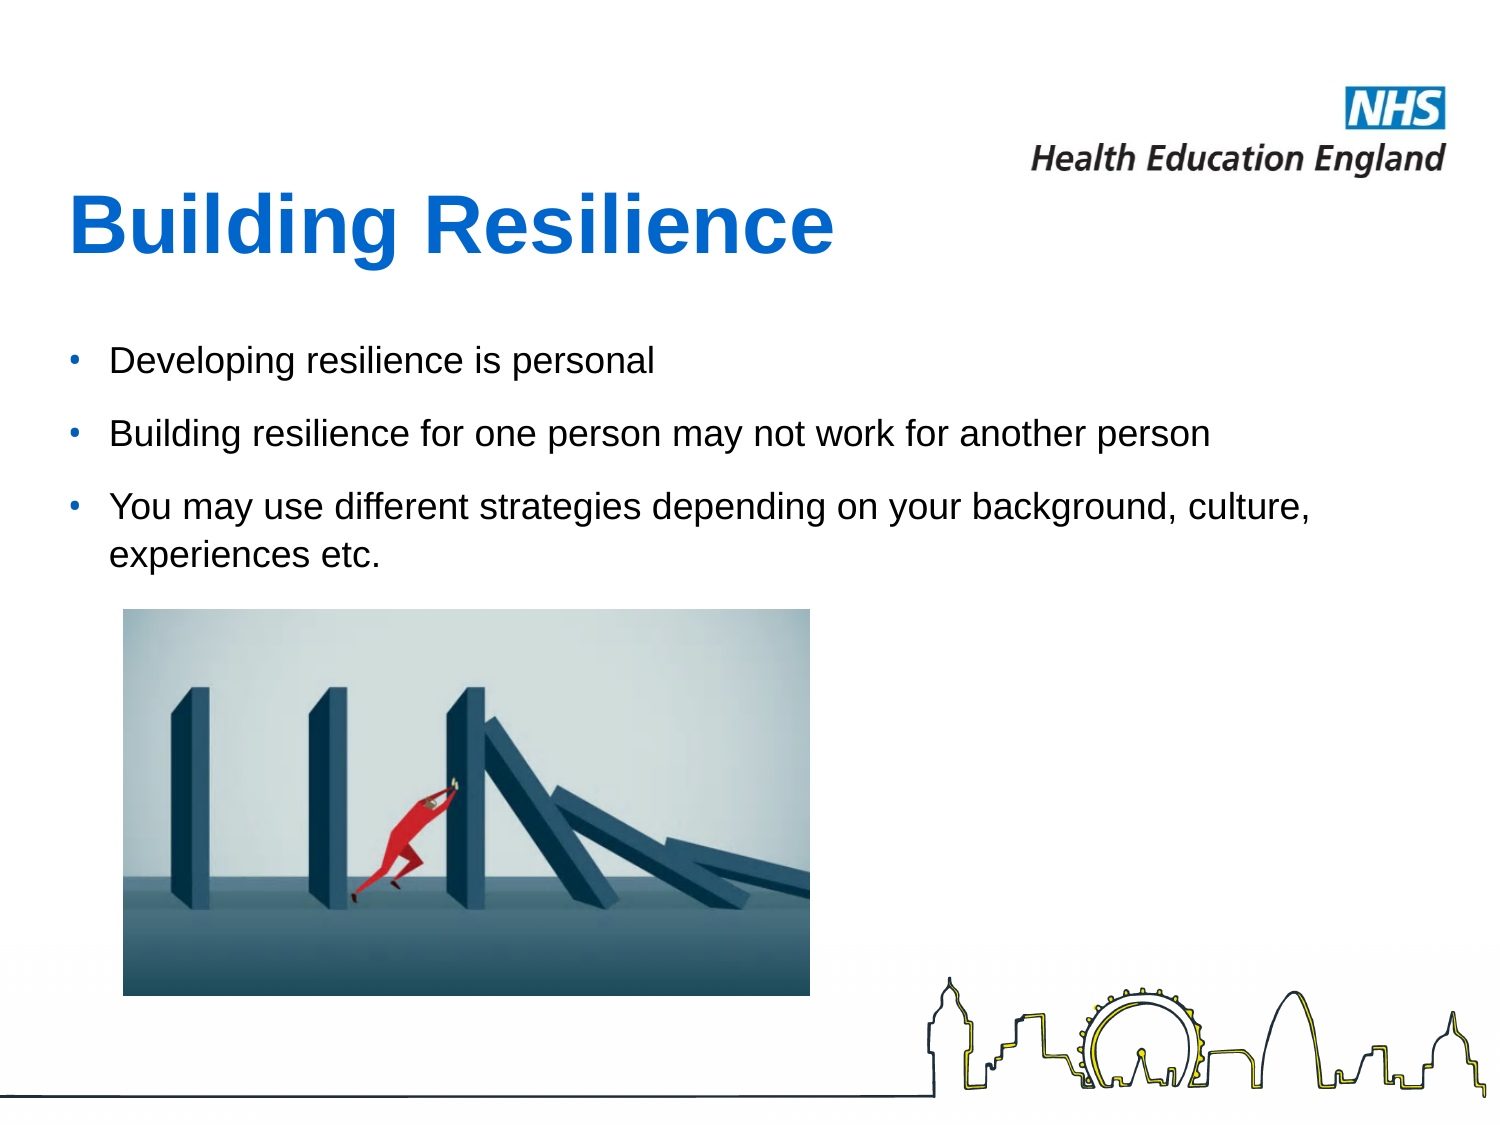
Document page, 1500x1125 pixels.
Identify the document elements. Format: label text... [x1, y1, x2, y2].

text_box Developing resilience is personal Building resilience for one person may not work for another person You may use different strategies depending on your background, culture, experiences etc. [53, 326, 1424, 1024]
picture [336, 26, 1500, 209]
title Building Resilience [53, 126, 1404, 315]
picture [0, 945, 1500, 1125]
picture [123, 609, 810, 996]
